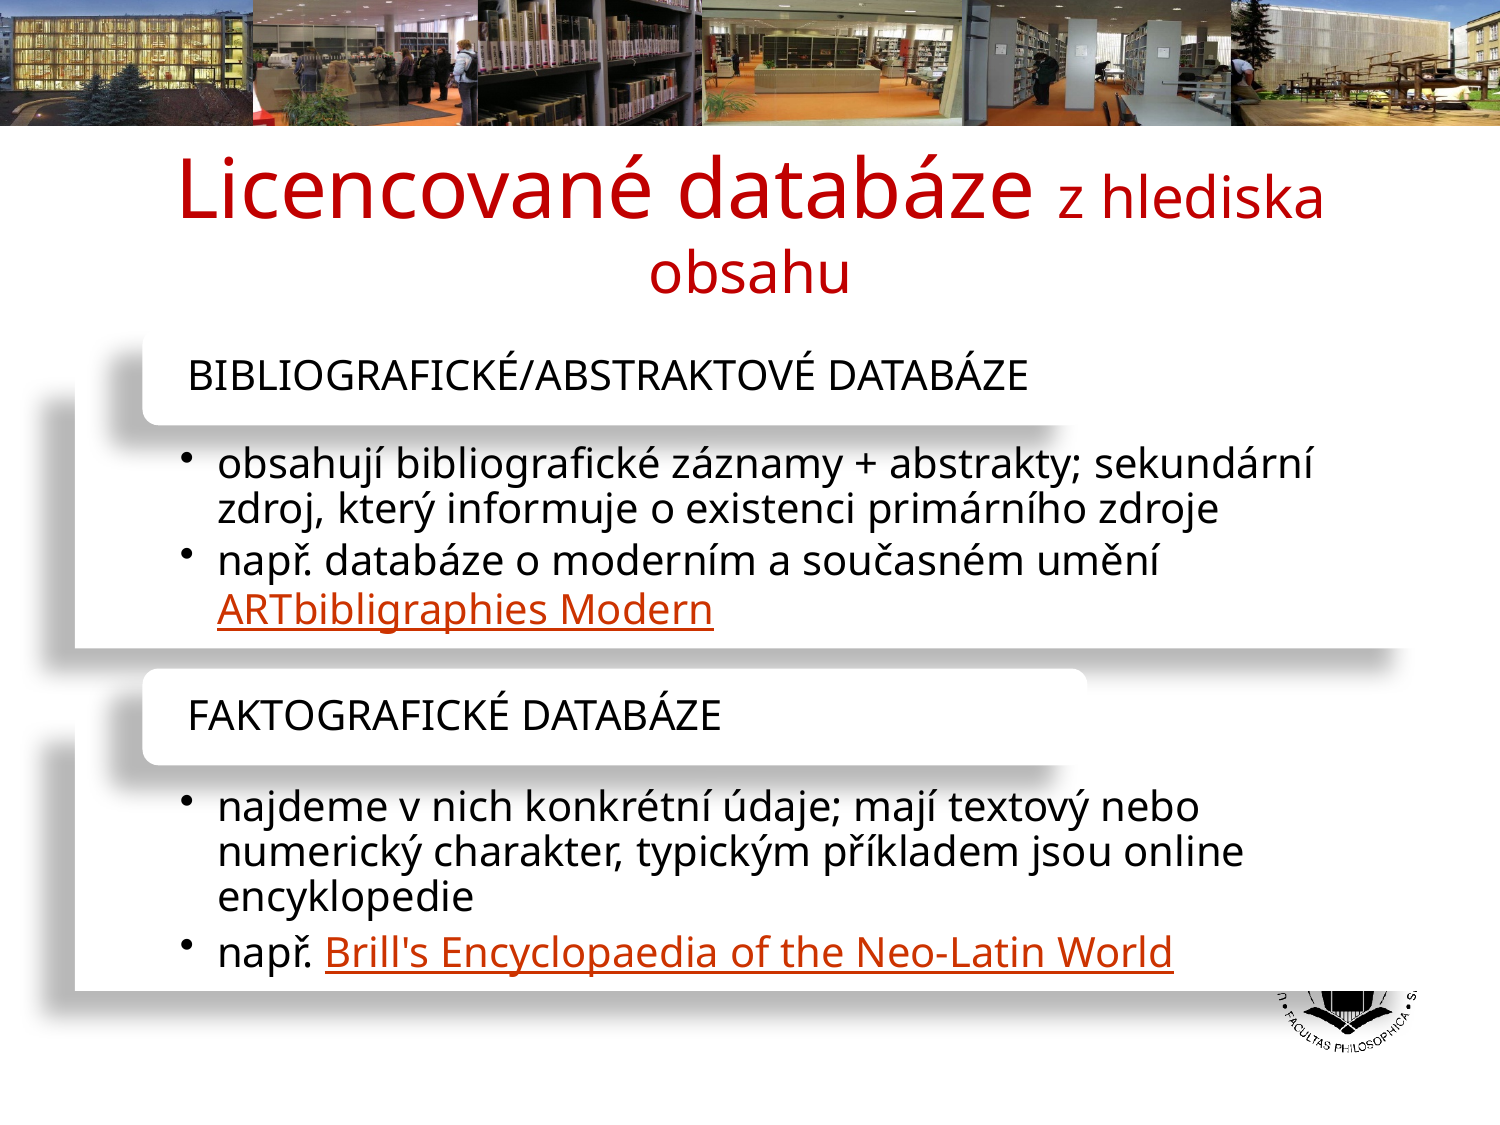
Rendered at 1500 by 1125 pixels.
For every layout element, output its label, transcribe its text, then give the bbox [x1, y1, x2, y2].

picture [0, 0, 1500, 126]
title Licencované databáze z hlediska obsahu [76, 149, 1425, 291]
picture [1269, 1006, 1424, 1059]
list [74, 314, 1426, 1006]
